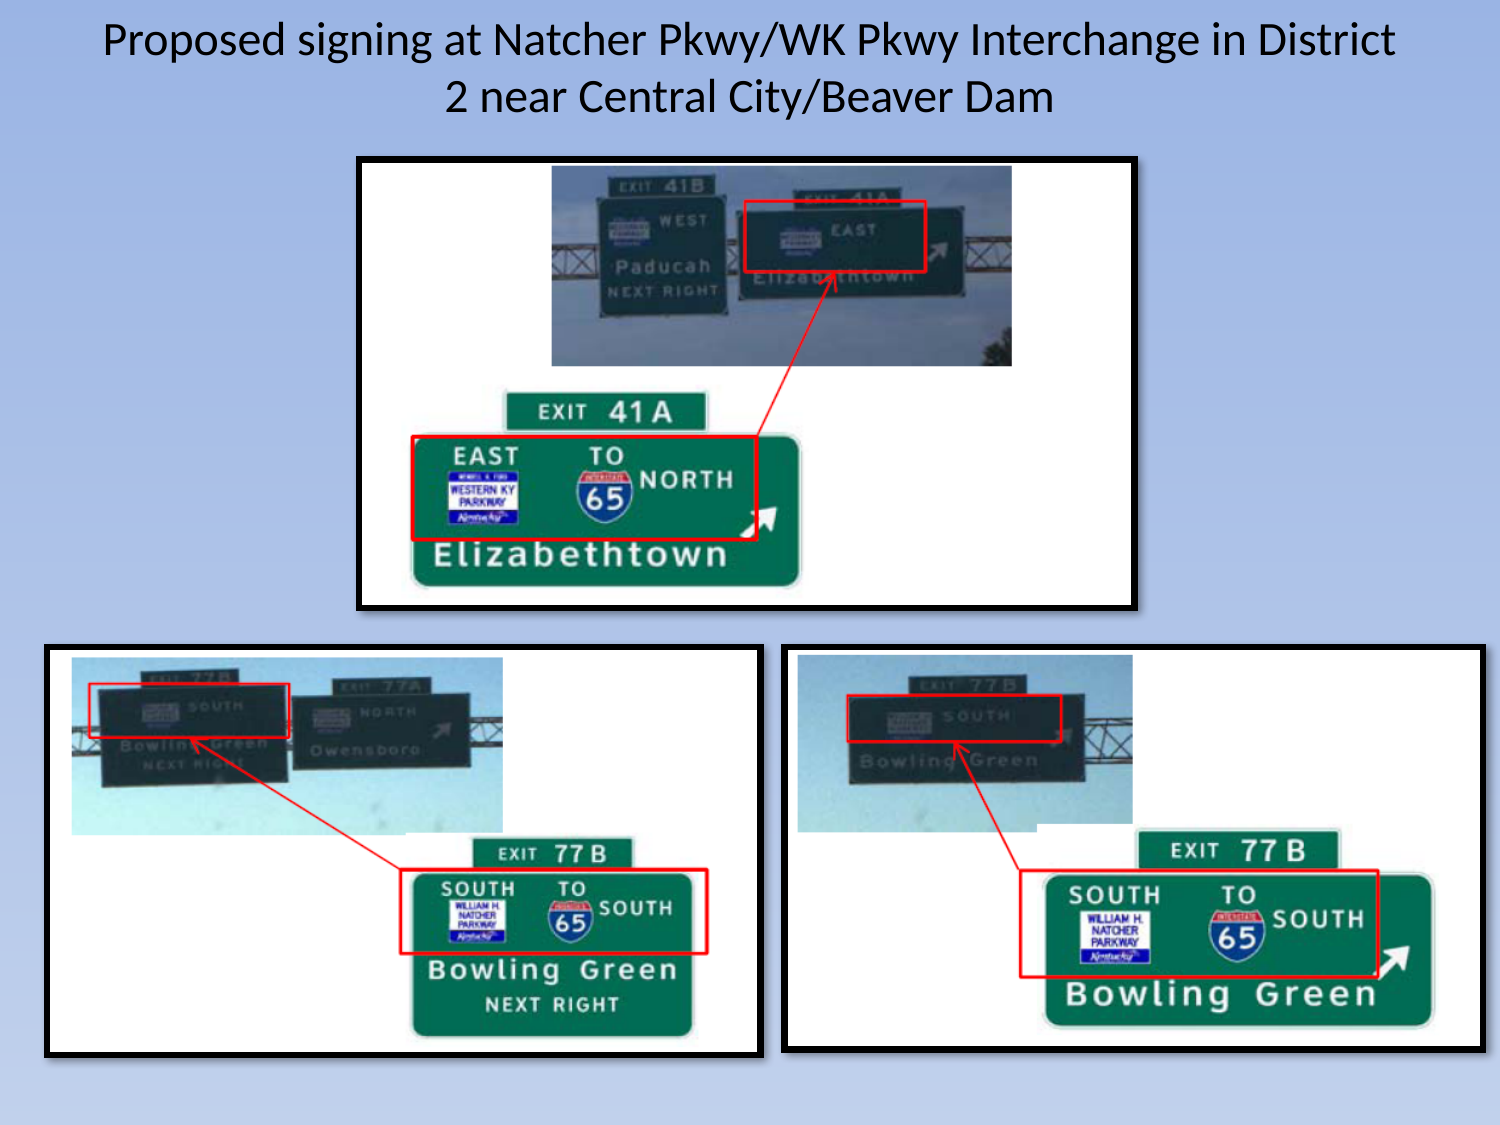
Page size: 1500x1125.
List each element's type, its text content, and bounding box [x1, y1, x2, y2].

picture [362, 162, 1132, 606]
picture [49, 649, 758, 1052]
title Proposed signing at Natcher Pkwy/WK Pkwy Interchange in District 2 near Central City/Beaver Dam [75, 0, 1425, 130]
picture [787, 649, 1481, 1047]
